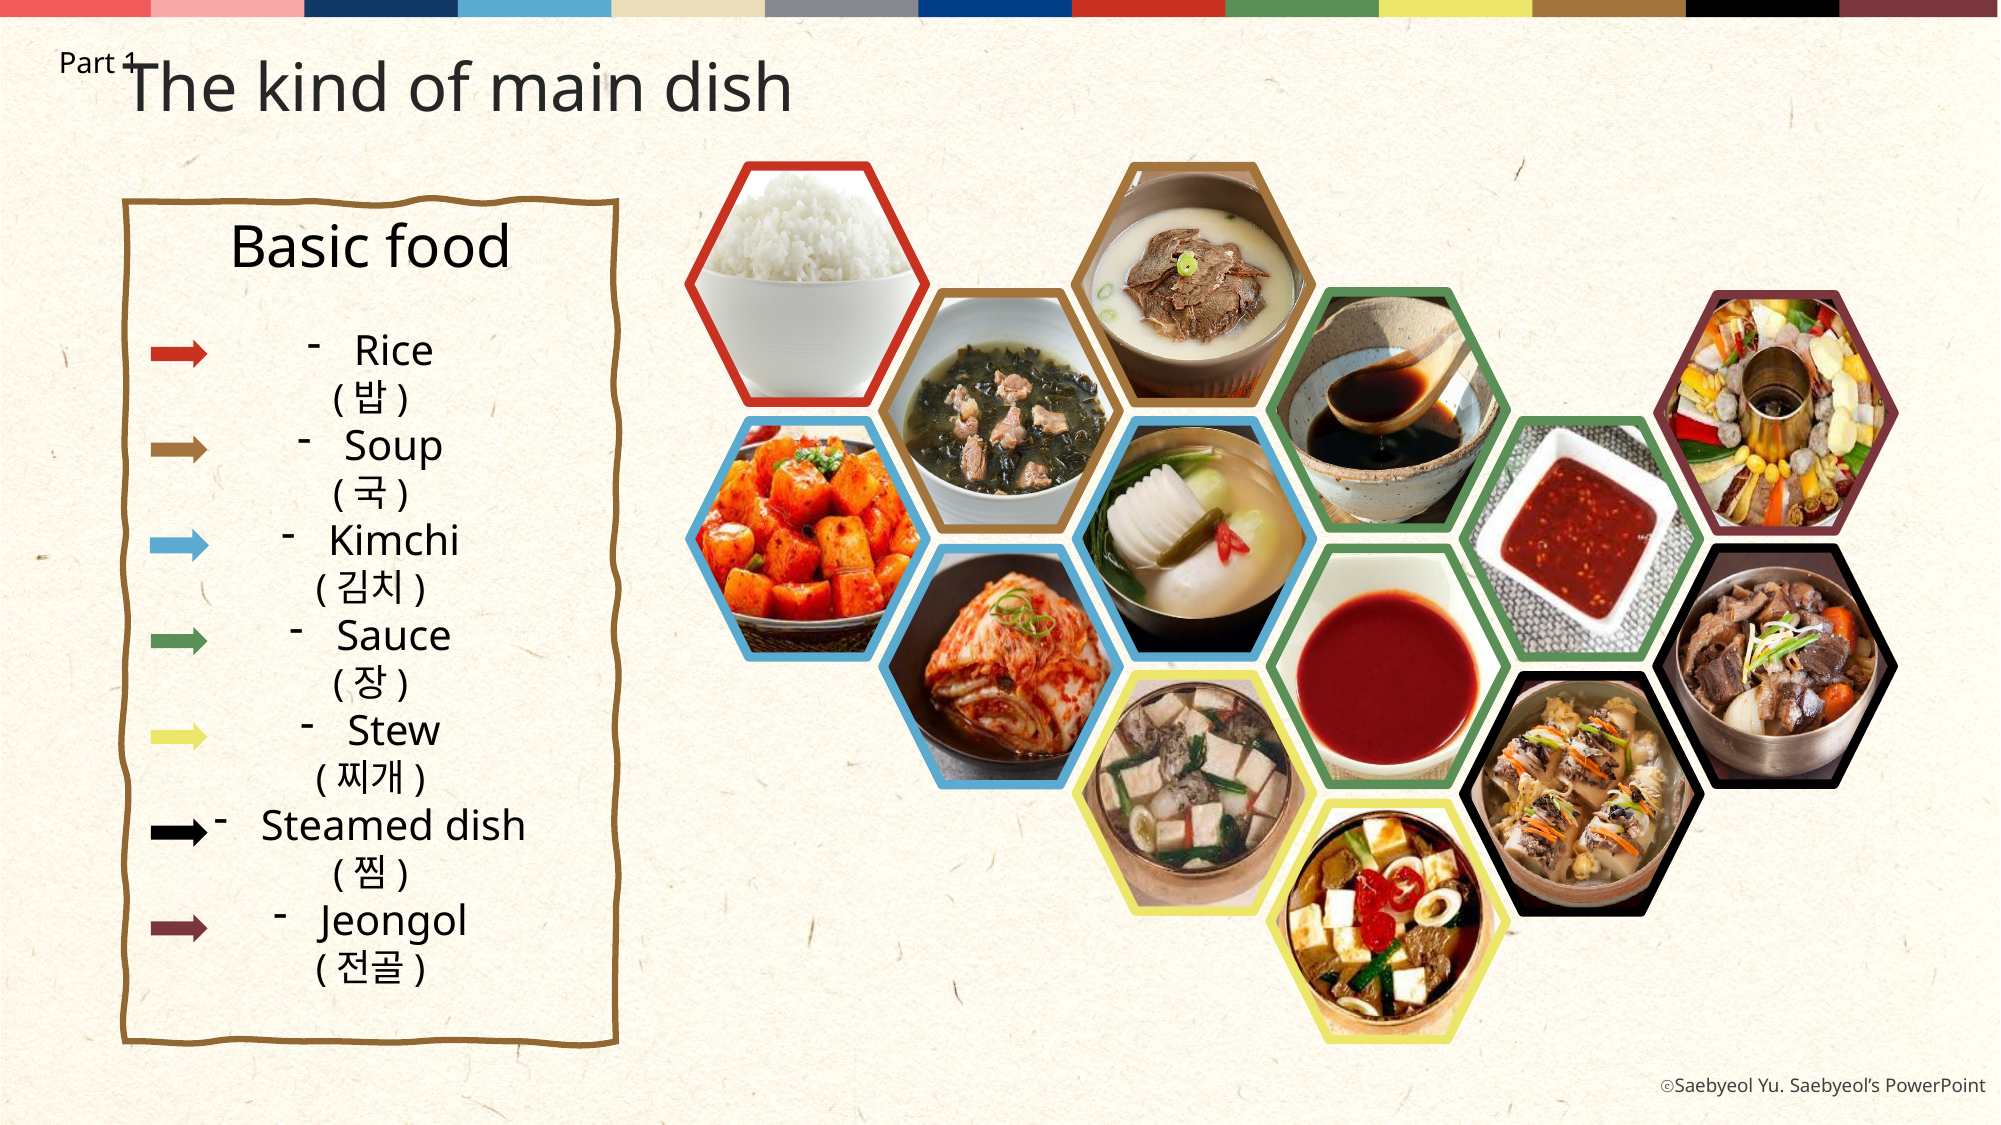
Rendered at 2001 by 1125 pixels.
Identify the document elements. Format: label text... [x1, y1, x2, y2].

text_box [149, 624, 209, 658]
text_box Basic food Rice (밥) Soup (국) Kimchi (김치) Sauce (장) Stew (찌개) Steamed dish (찜) Jeongol (전골) [120, 197, 621, 1047]
text_box [149, 528, 209, 562]
text_box [149, 816, 209, 850]
text_box [149, 433, 209, 467]
text_box The kind of main dish [107, 37, 811, 133]
text_box Part 1 [43, 37, 107, 88]
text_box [0, 0, 1998, 18]
text_box [149, 720, 209, 754]
text_box [149, 911, 209, 945]
picture [0, 0, 2000, 1125]
text_box [149, 337, 209, 371]
